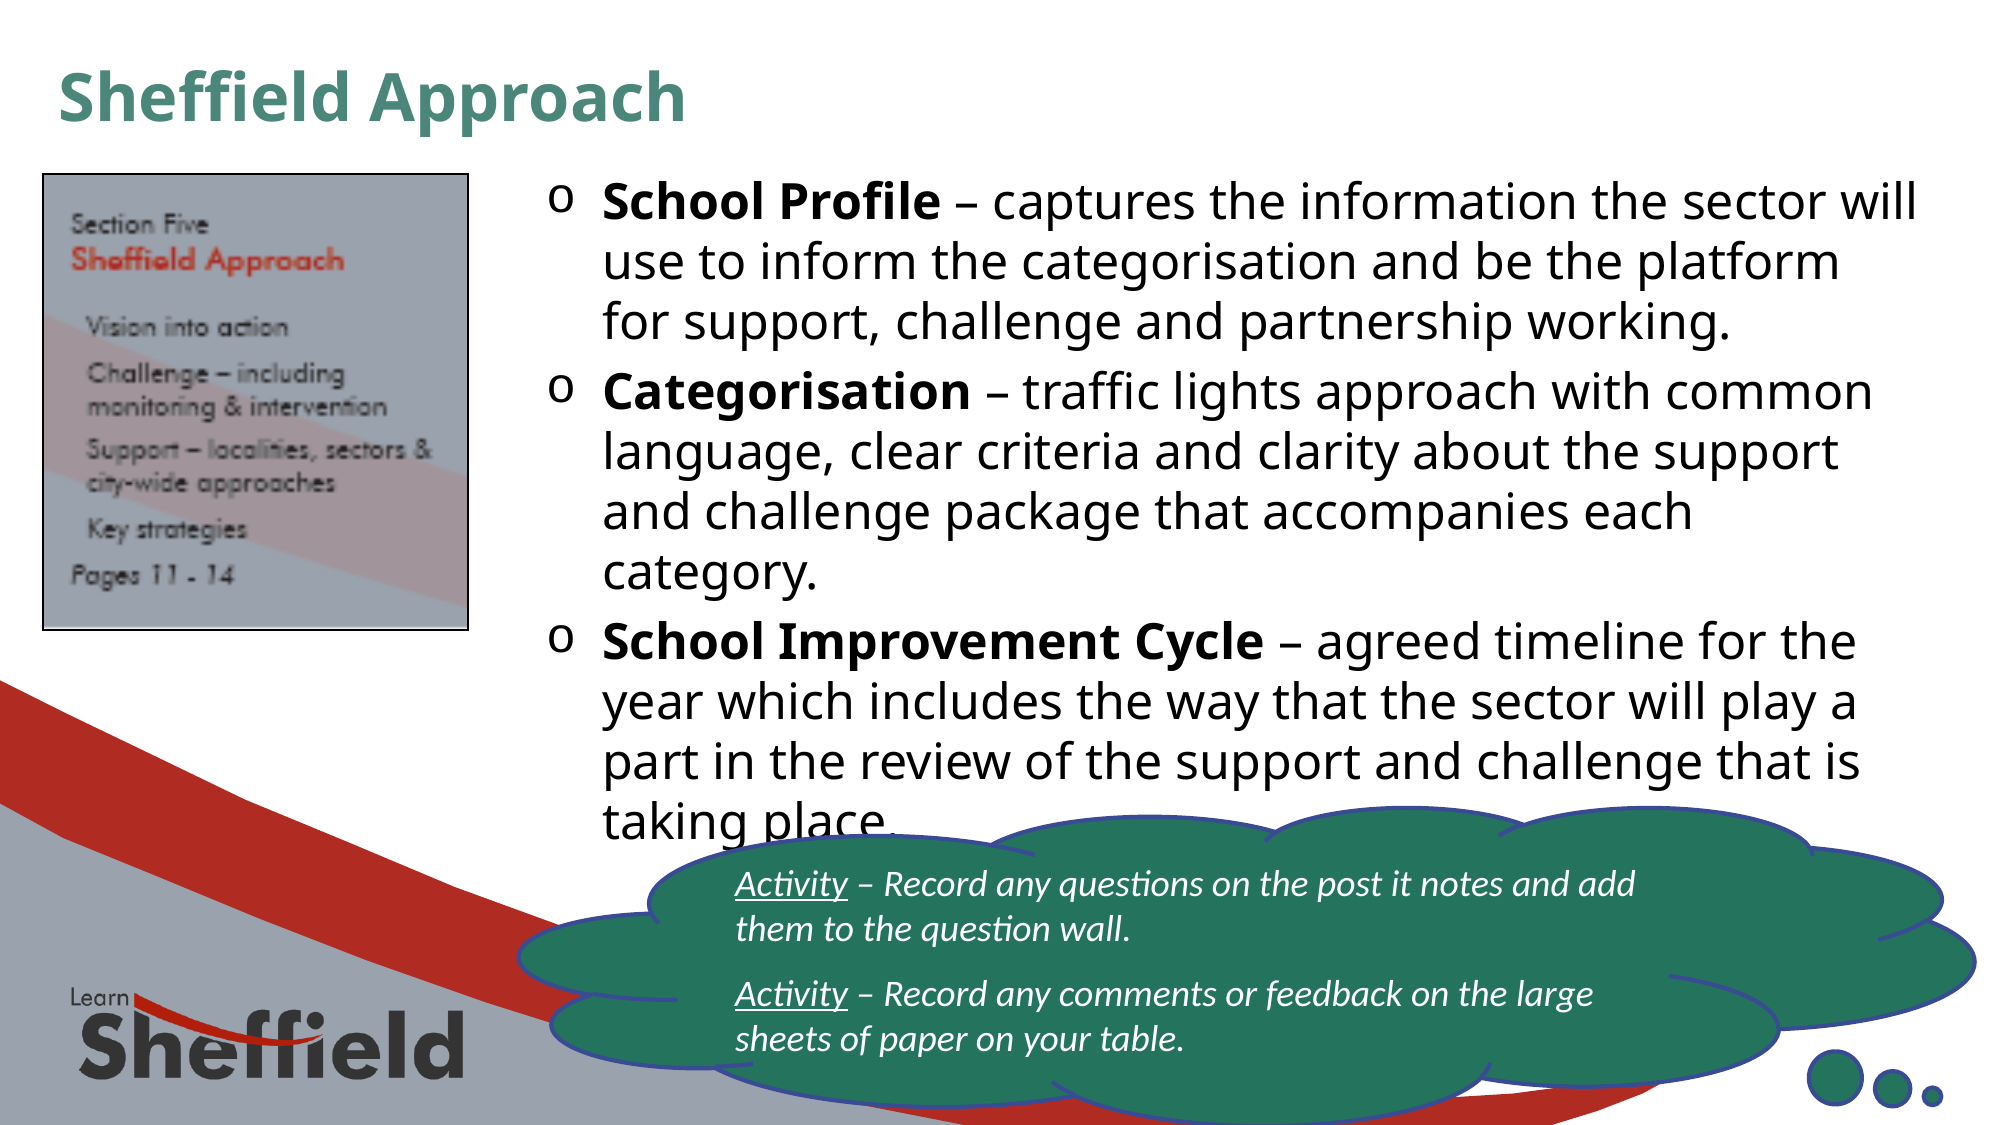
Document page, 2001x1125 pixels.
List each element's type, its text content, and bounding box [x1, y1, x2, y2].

text_box Activity – Record any questions on the post it notes and add them to the question wall. Activity – Record any comments or feedback on the large sheets of paper on your table. [516, 805, 1977, 1125]
picture [43, 174, 468, 630]
picture [68, 983, 467, 1082]
list School Profile – captures the information the sector will use to inform the categorisation and be the platform for support, challenge and partnership working. Categorisation – traffic lights approach with common language, clear criteria and clarity about the support and challenge package that accompanies each category. School Improvement Cycle – agreed timeline for the year which includes the way that the sector will play a part in the review of the support and challenge that is taking place. [531, 162, 1938, 766]
text_box Sheffield Approach [43, 46, 1136, 138]
